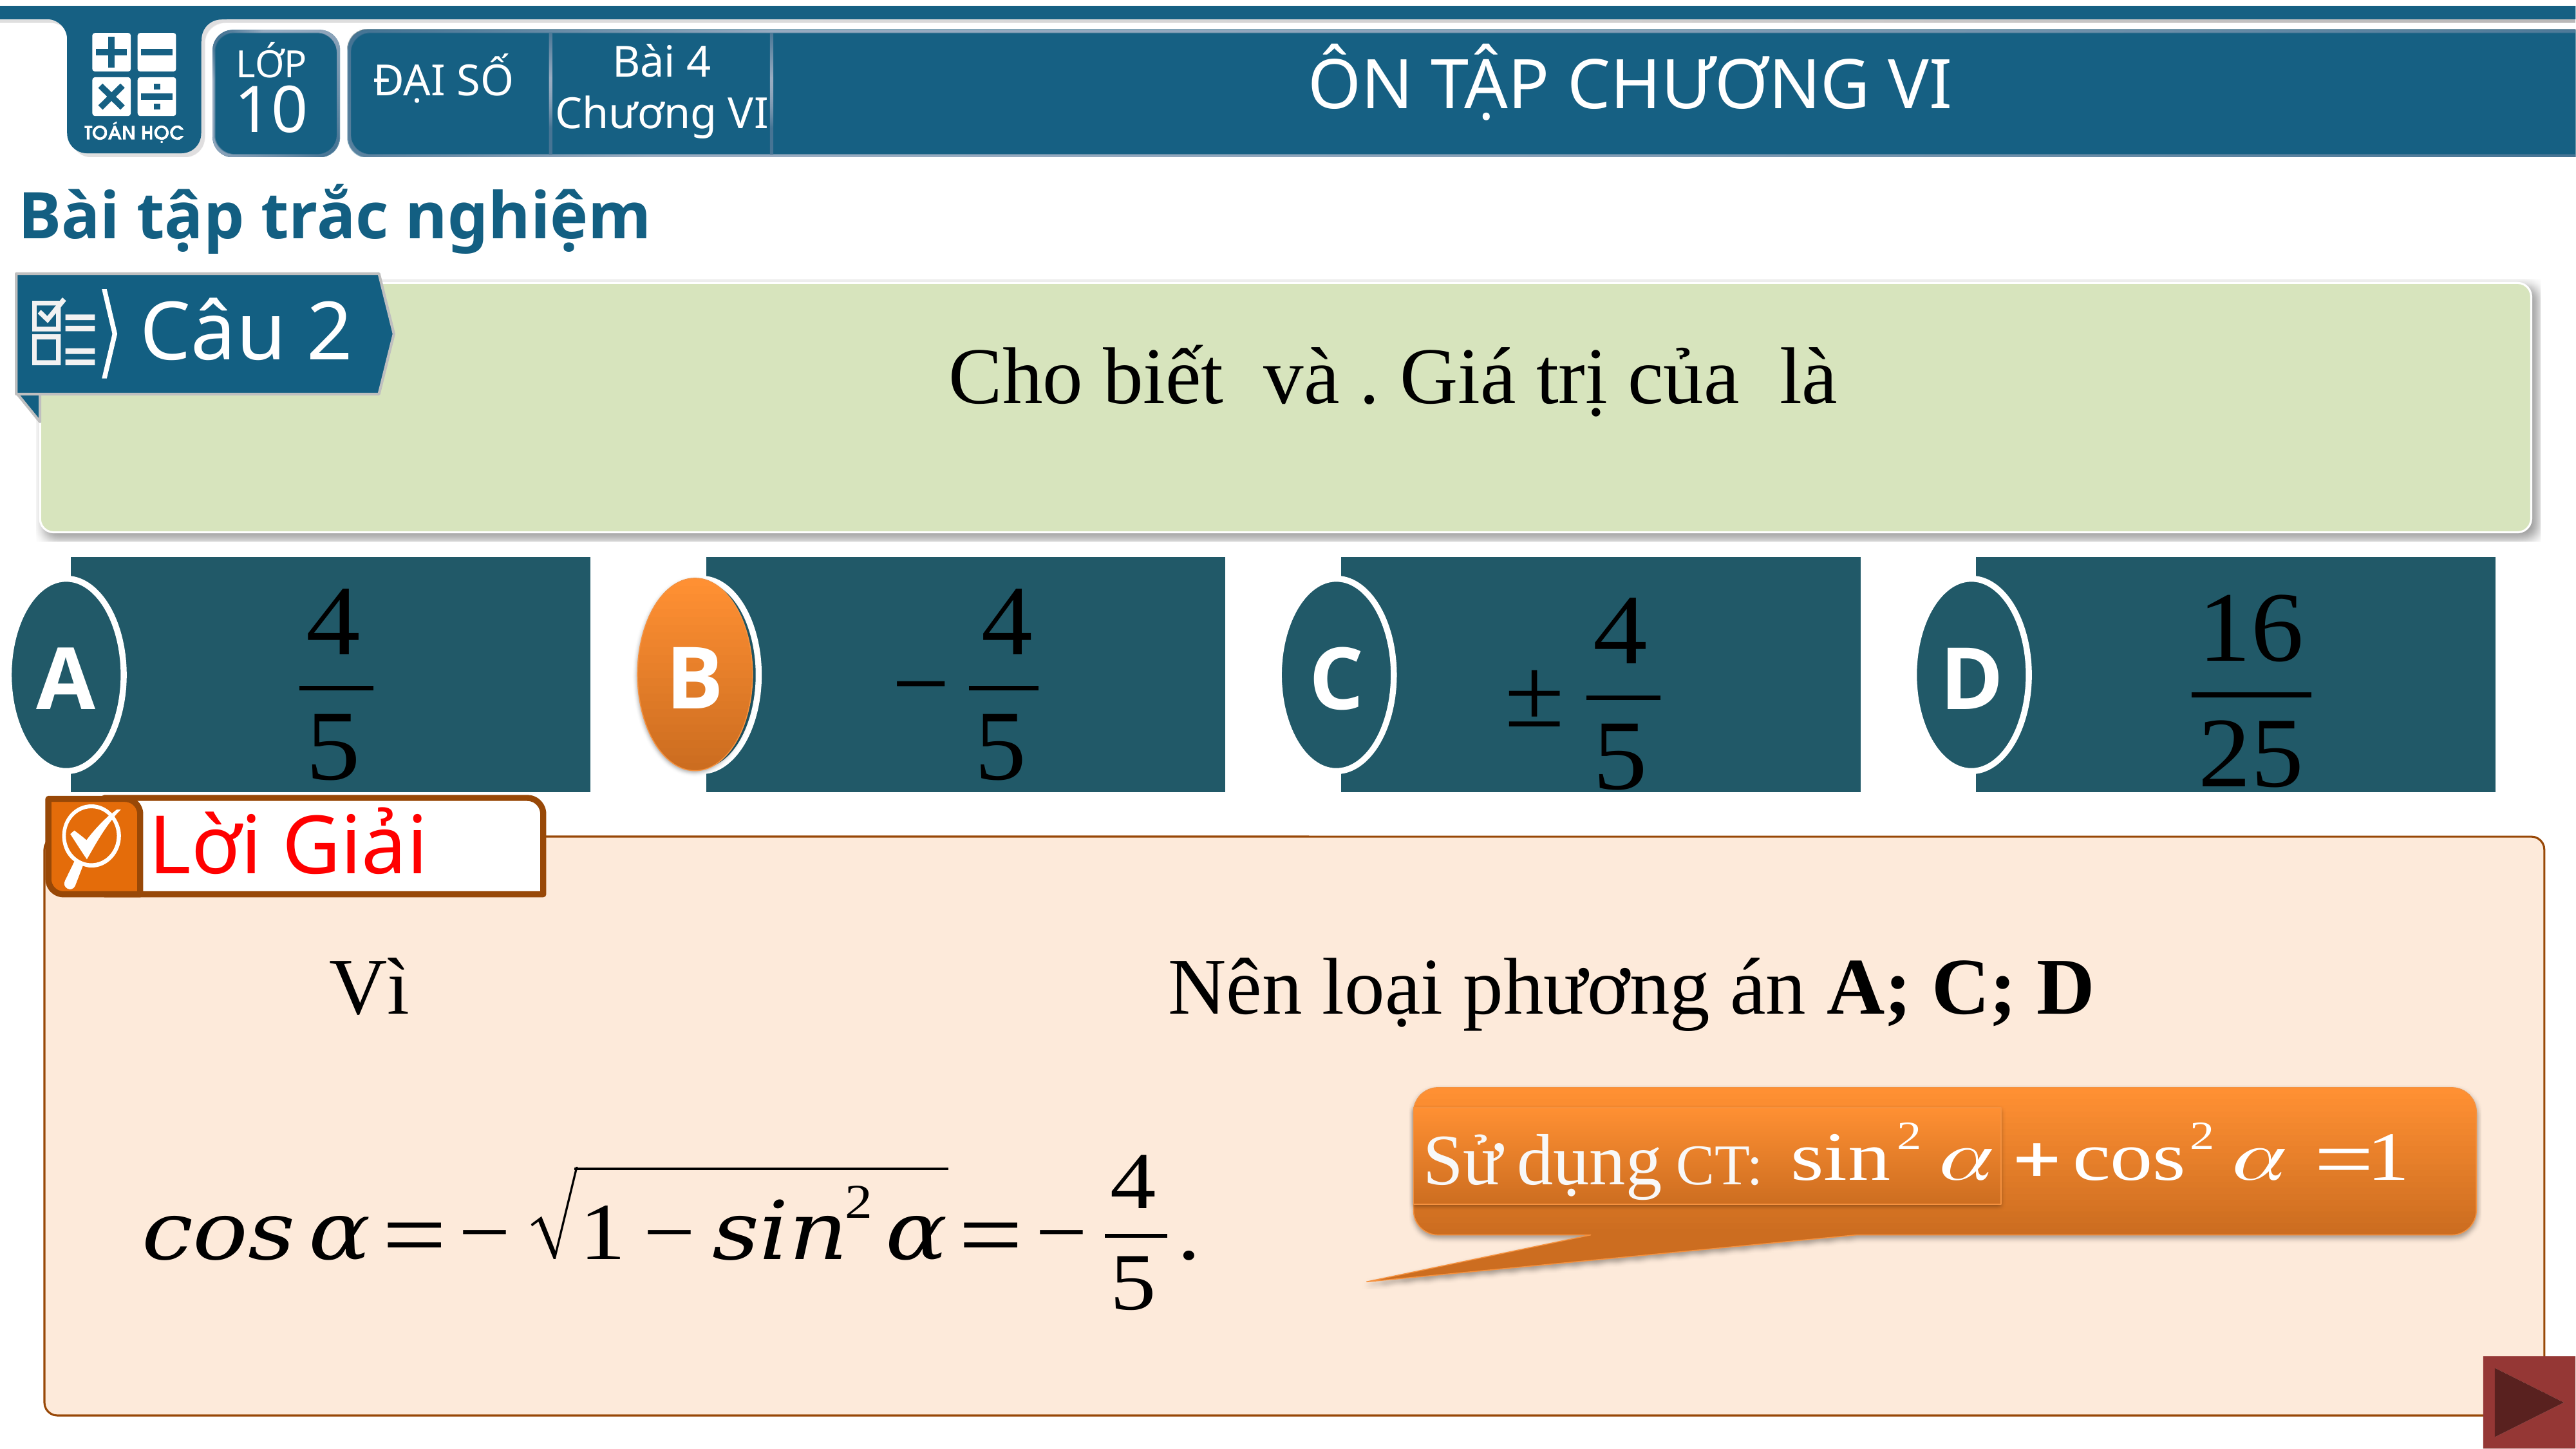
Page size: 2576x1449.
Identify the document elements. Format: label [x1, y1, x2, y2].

text_box [44, 788, 2545, 1416]
text_box [1413, 1087, 2477, 1235]
text_box [8, 555, 2497, 814]
text_box [16, 273, 2532, 533]
text_box [2482, 1355, 2576, 1449]
text_box [8, 169, 942, 258]
